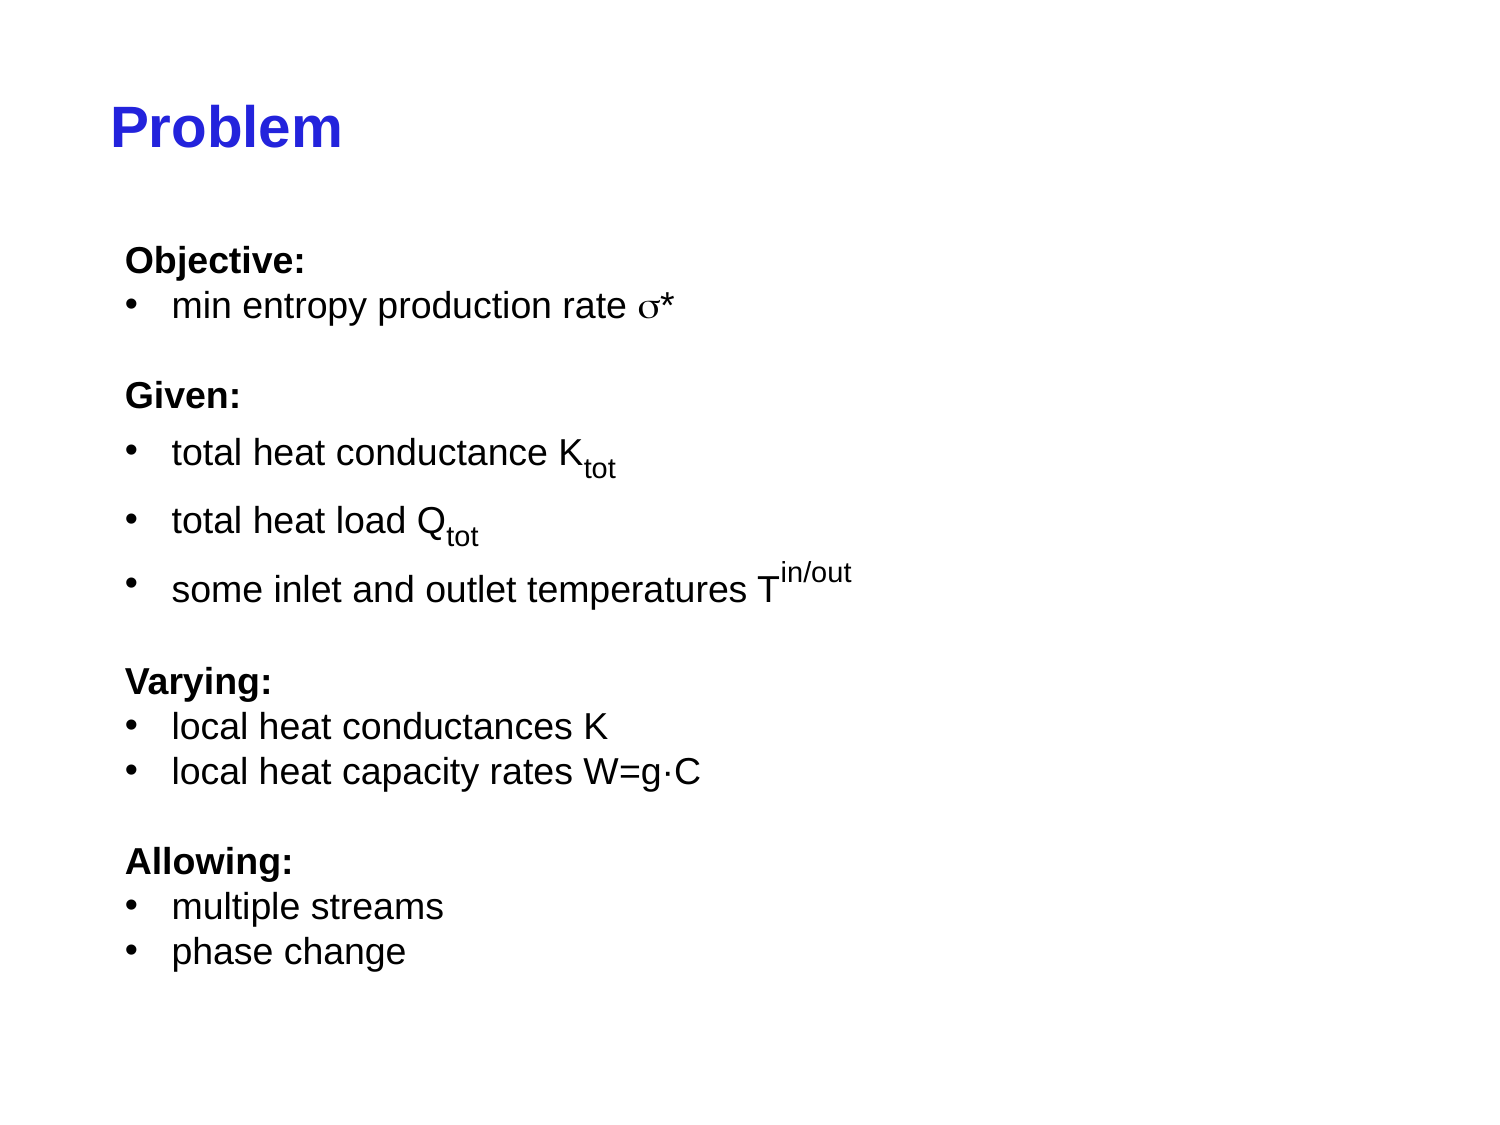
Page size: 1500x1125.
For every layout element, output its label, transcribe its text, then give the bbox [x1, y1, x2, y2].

text_box Objective: min entropy production rate * Given: total heat conductance Ktot total heat load Qtot some inlet and outlet temperatures Tin/out Varying: local heat conductances K local heat capacity rates W=g·C Allowing: multiple streams phase change [110, 228, 1398, 980]
title Problem [110, 66, 1391, 189]
